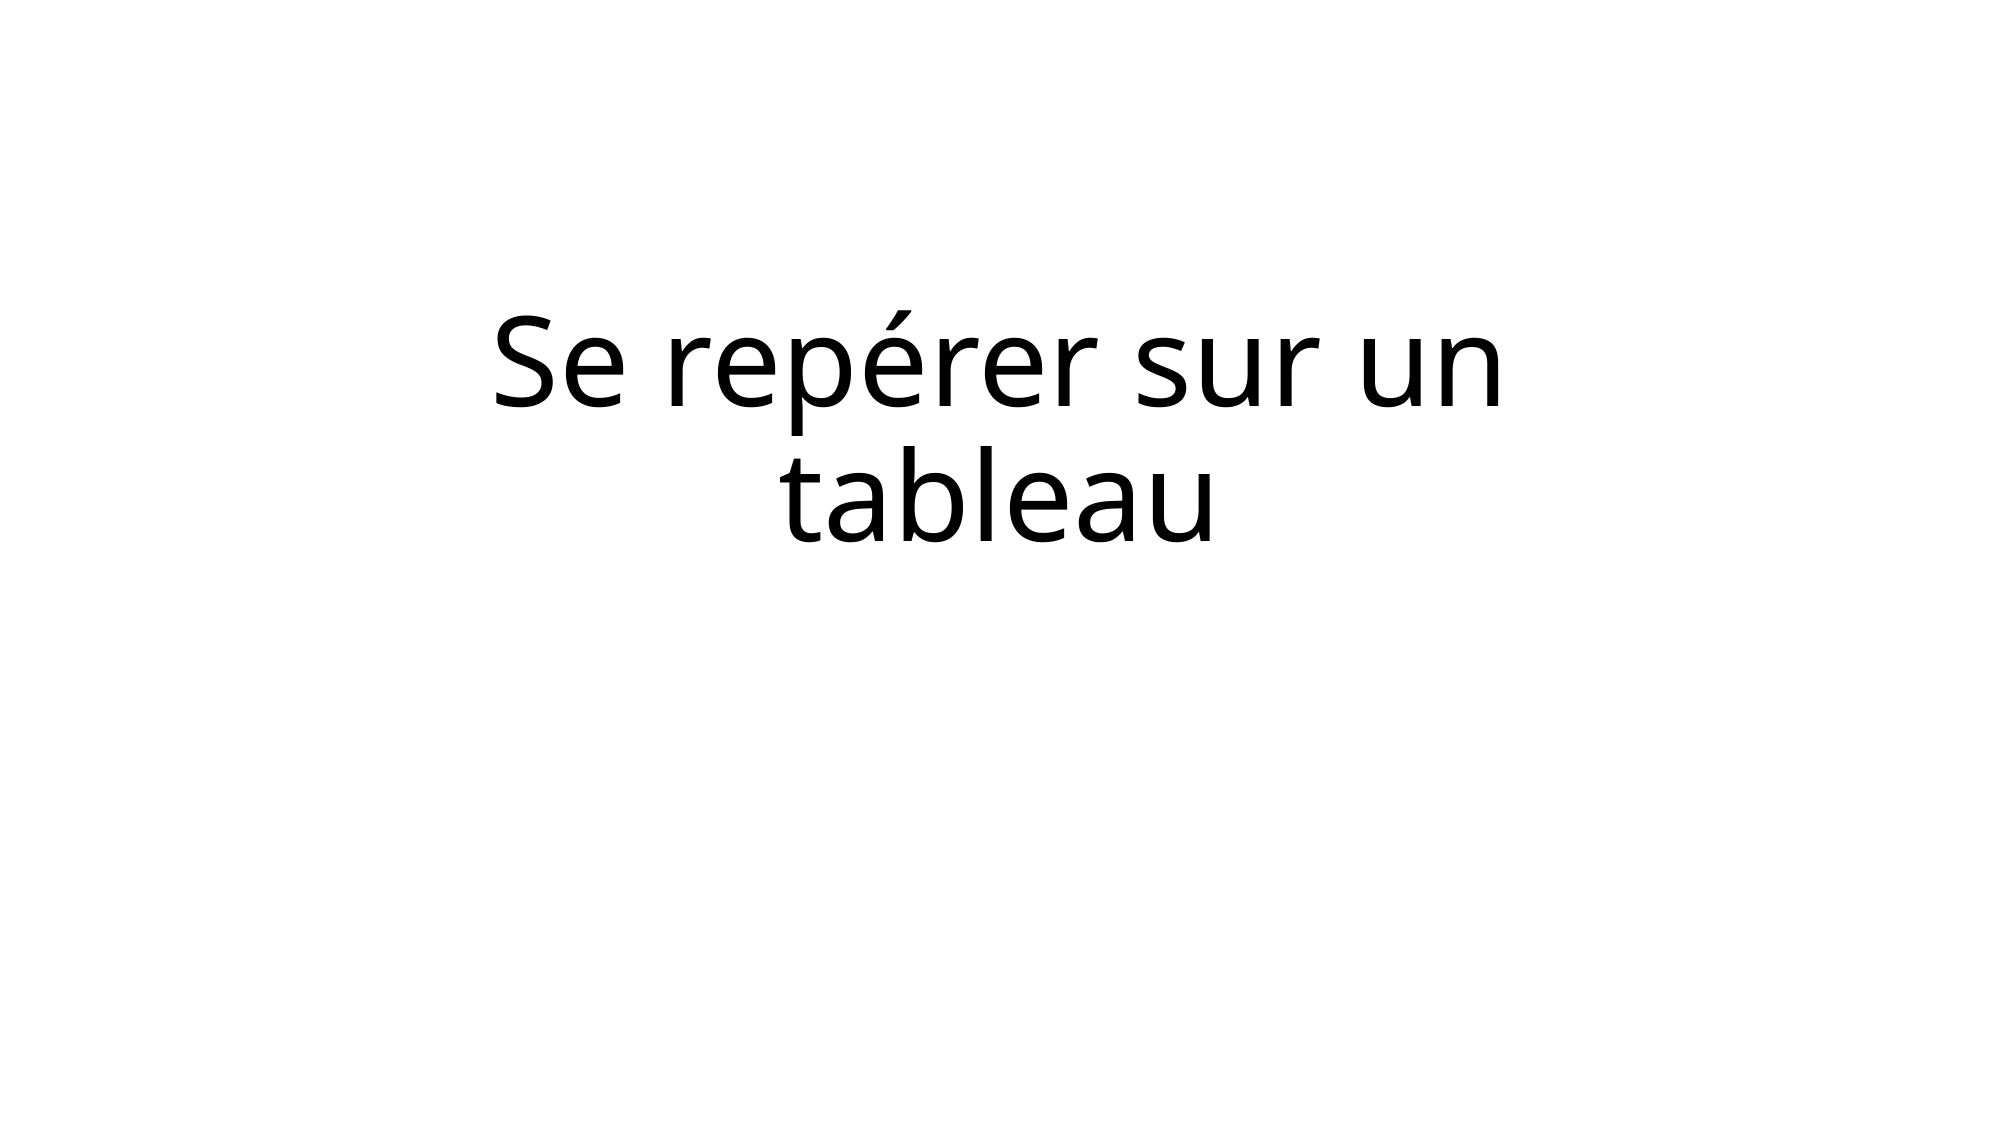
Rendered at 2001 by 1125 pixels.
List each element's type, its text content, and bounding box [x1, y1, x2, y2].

title Se repérer sur un tableau [249, 184, 1750, 576]
